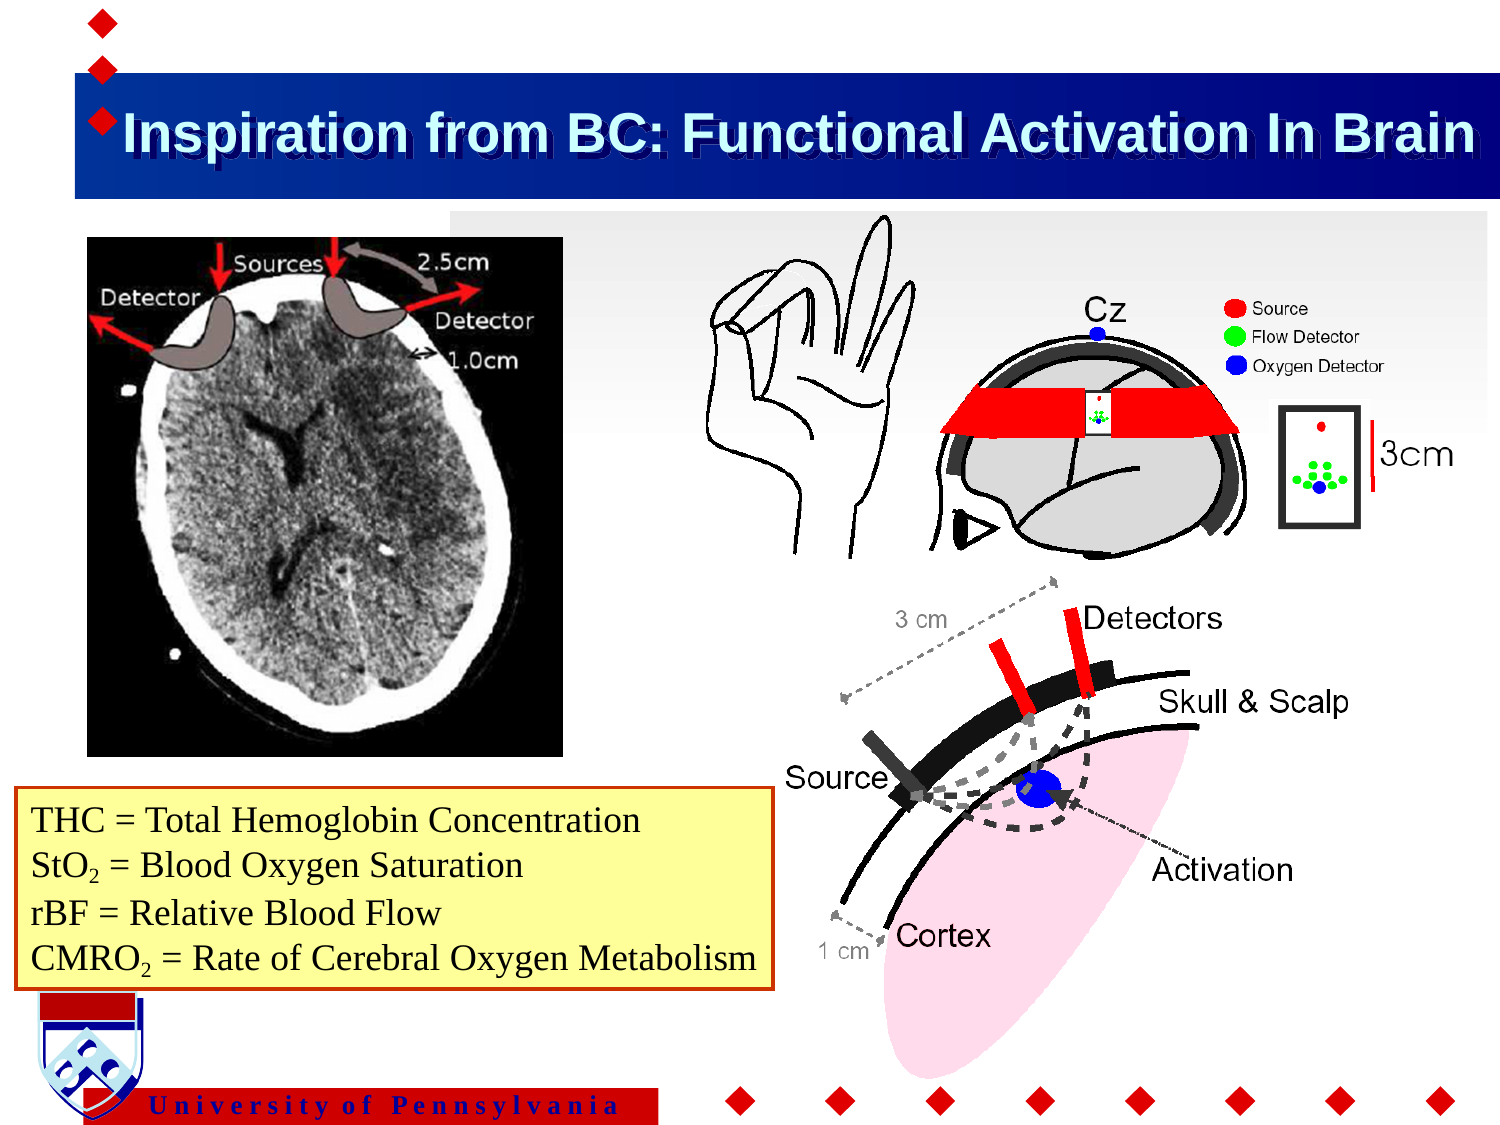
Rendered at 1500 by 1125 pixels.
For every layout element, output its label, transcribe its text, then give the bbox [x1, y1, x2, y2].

picture [87, 211, 1488, 1082]
title Inspiration from BC: Functional Activation In Brain [87, 35, 1500, 224]
text_box THC = Total Hemoglobin Concentration StO2 = Blood Oxygen Saturation rBF = Relative Blood Flow CMRO2 = Rate of Cerebral Oxygen Metabolism [15, 787, 444, 990]
